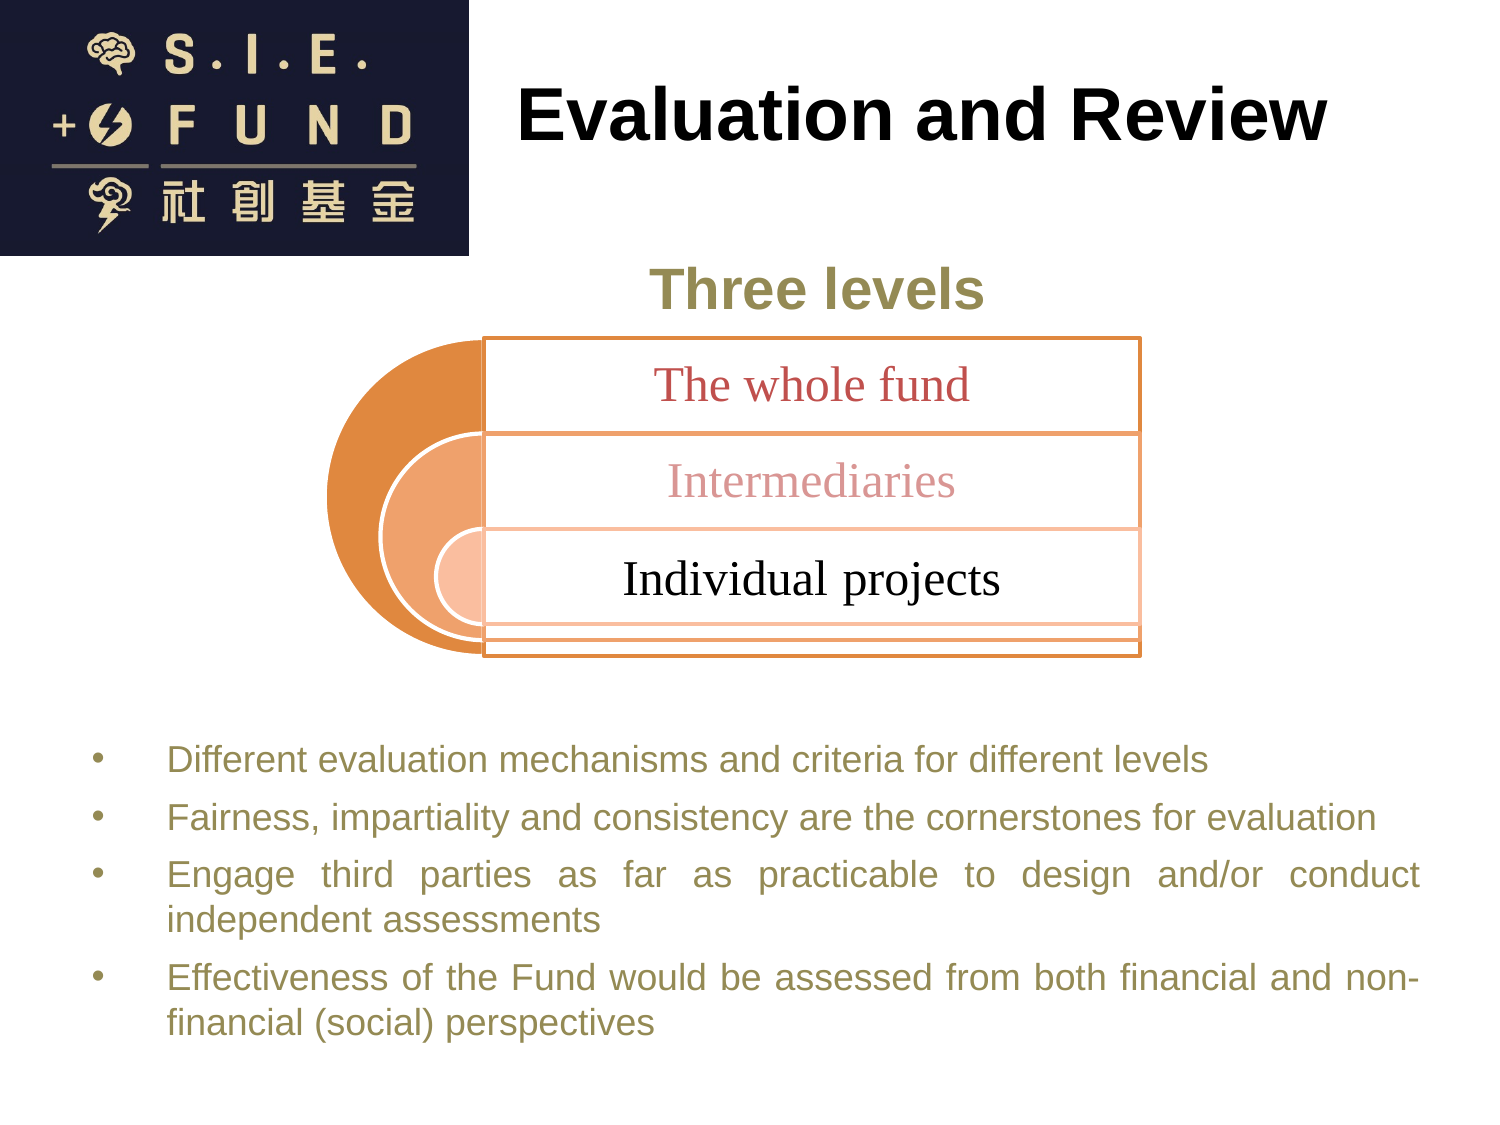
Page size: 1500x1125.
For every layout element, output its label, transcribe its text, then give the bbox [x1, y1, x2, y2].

text_box Different evaluation mechanisms and criteria for different levels Fairness, impartiality and consistency are the cornerstones for evaluation Engage third parties as far as practicable to design and/or conduct independent assessments Effectiveness of the Fund would be assessed from both financial and non-financial (social) perspectives [76, 727, 1436, 1051]
text_box Evaluation and Review [501, 75, 1413, 162]
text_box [324, 337, 1140, 657]
picture [0, 0, 469, 256]
text_box Three levels [634, 243, 1002, 329]
